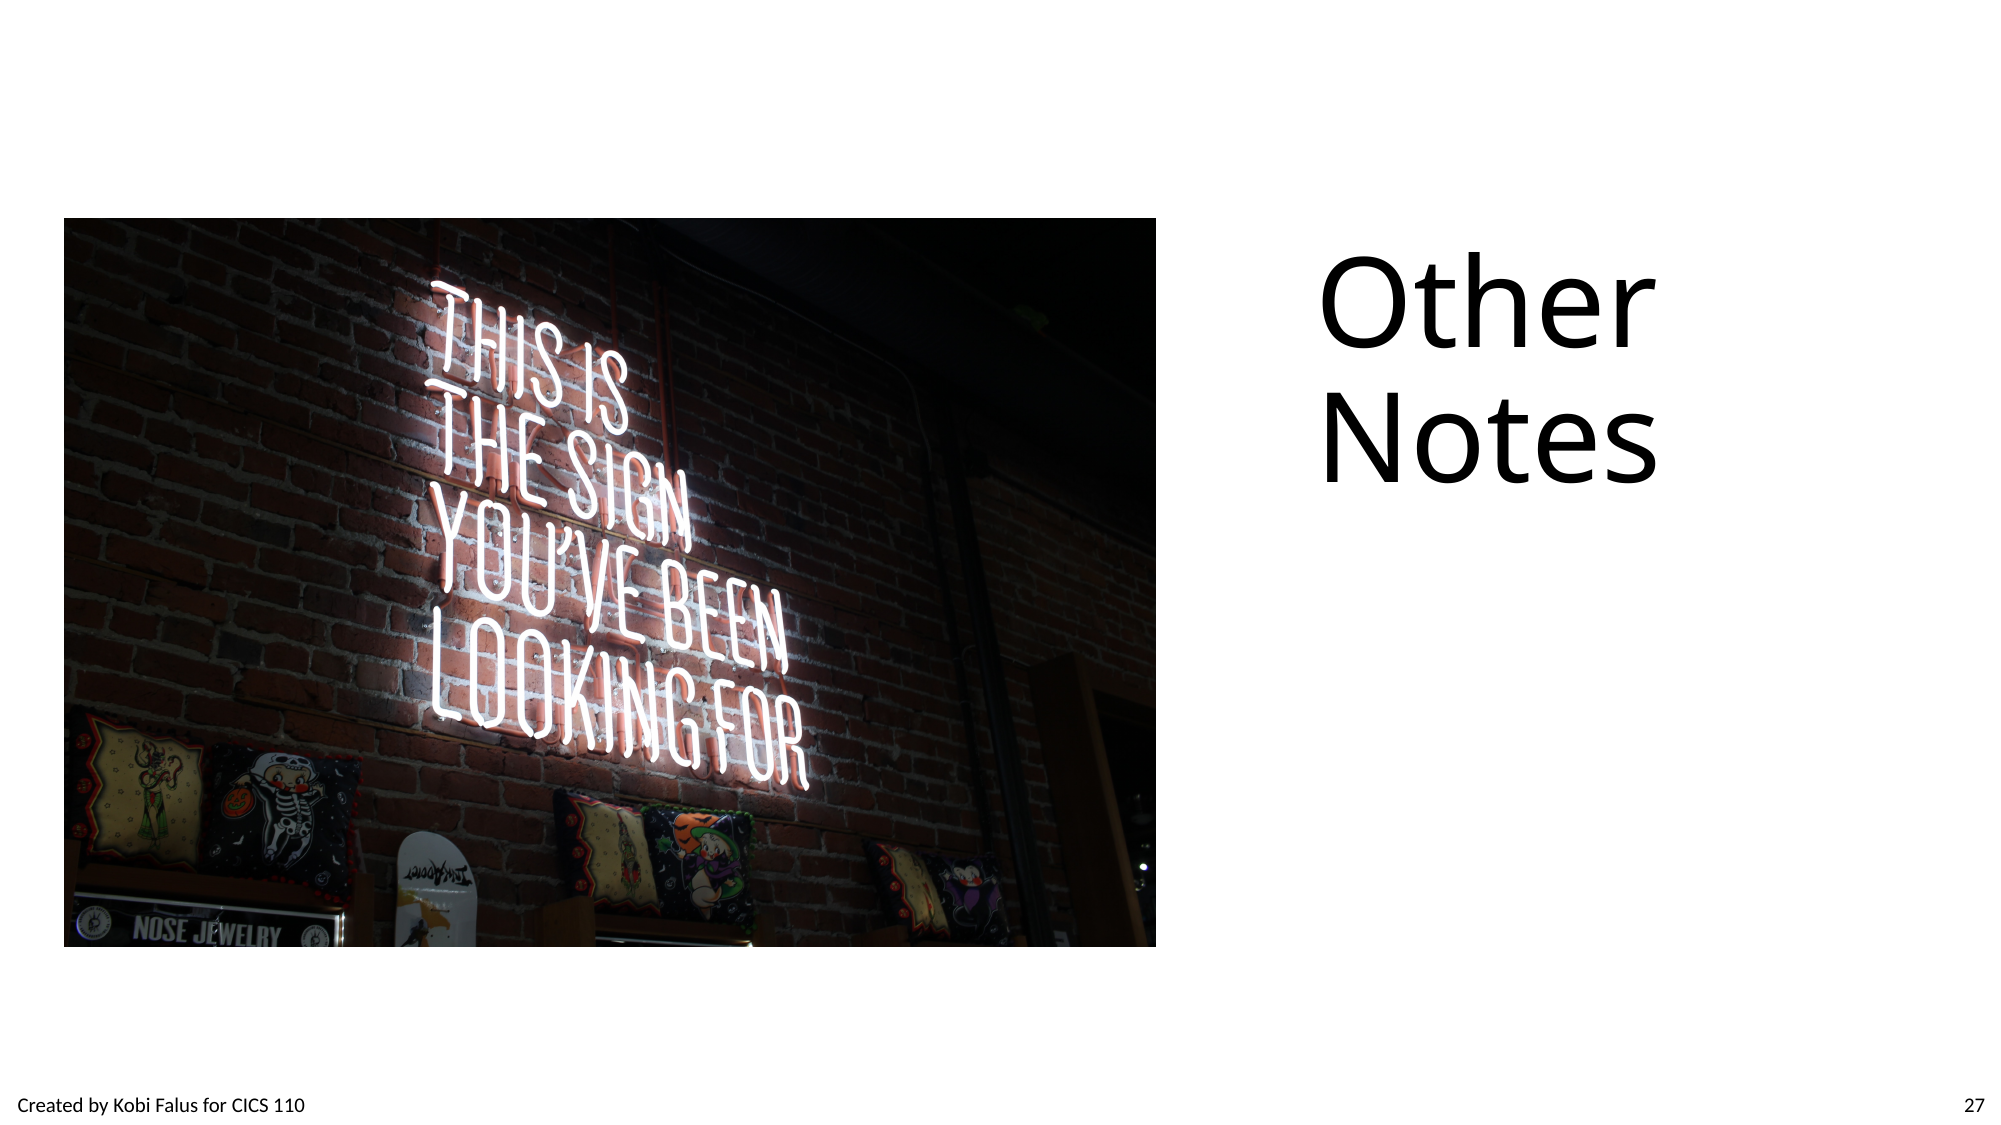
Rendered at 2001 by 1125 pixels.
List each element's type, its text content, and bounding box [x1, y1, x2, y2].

title Other Notes [1300, 218, 1884, 518]
picture [64, 218, 1156, 947]
